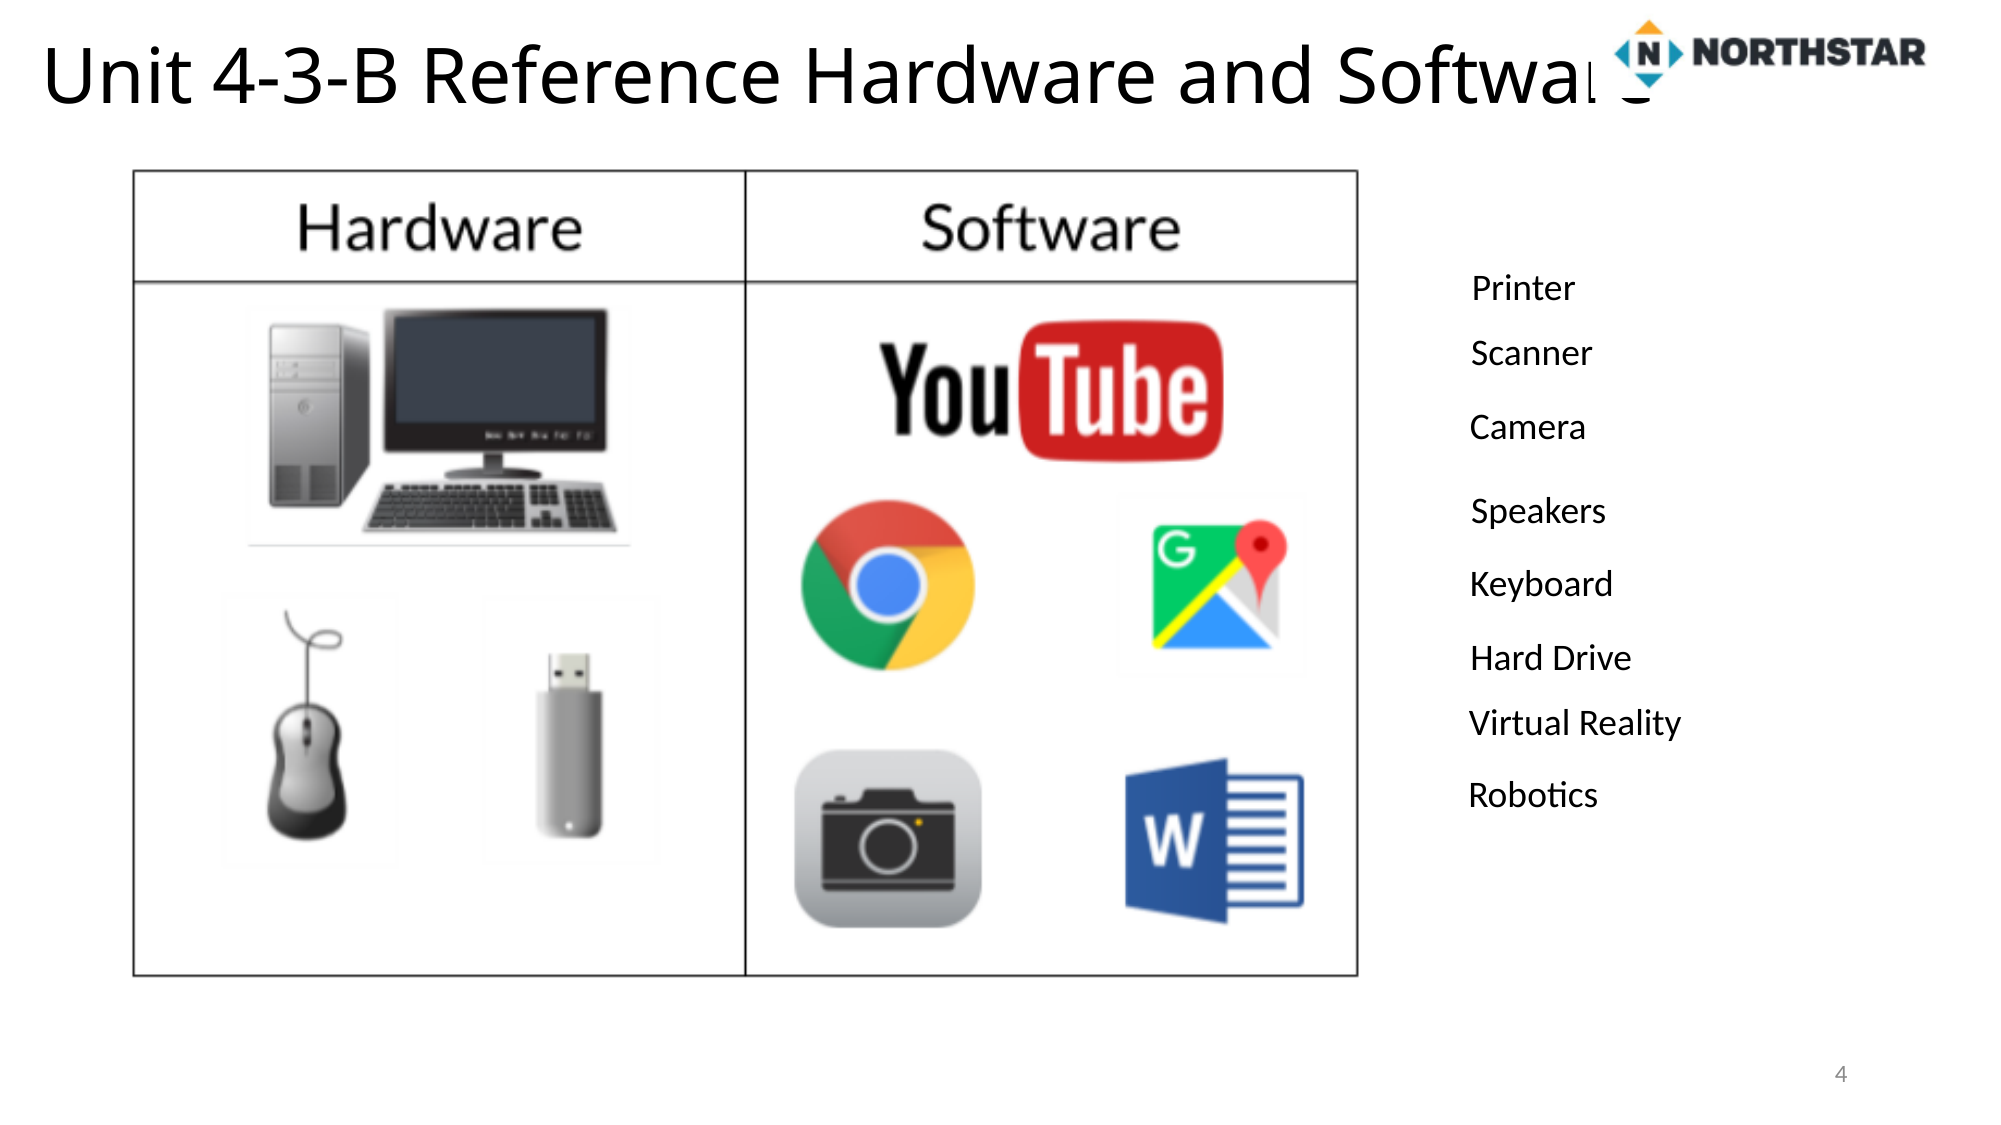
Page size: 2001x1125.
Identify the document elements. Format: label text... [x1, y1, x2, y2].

picture [46, 151, 1457, 1009]
title Unit 4-3-B Reference Hardware and Software [26, 28, 1752, 128]
text_box Camera [1457, 394, 1602, 455]
text_box Scanner [1457, 320, 1609, 381]
text_box Robotics [1457, 762, 1614, 822]
slide_number 4 [1412, 1042, 1863, 1103]
text_box Printer [1457, 255, 1591, 316]
text_box Hard Drive [1457, 625, 1648, 686]
picture [1591, 5, 1942, 98]
text_box Speakers [1457, 478, 1622, 538]
text_box Keyboard [1457, 551, 1629, 612]
text_box Virtual Reality [1457, 690, 1697, 751]
